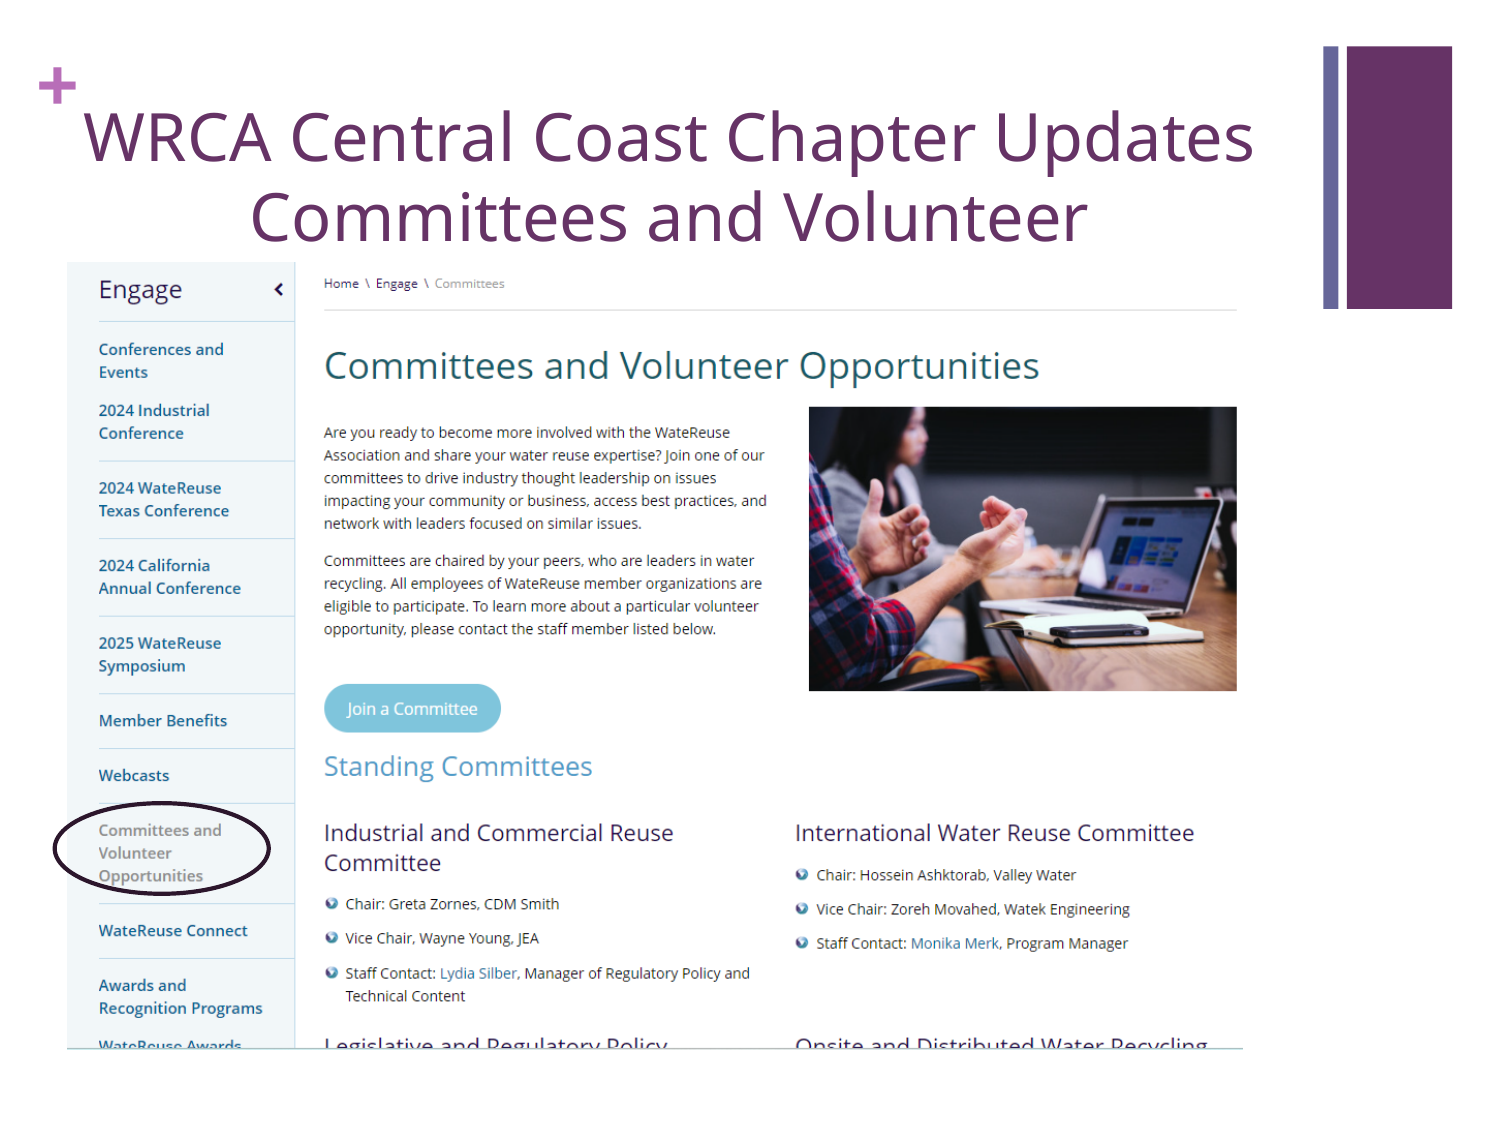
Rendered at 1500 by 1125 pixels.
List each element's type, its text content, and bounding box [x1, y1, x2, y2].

title WRCA Central Coast Chapter Updates Committees and Volunteer Opportunities [18, 79, 1322, 263]
picture [67, 262, 1243, 1050]
text_box [52, 829, 62, 868]
